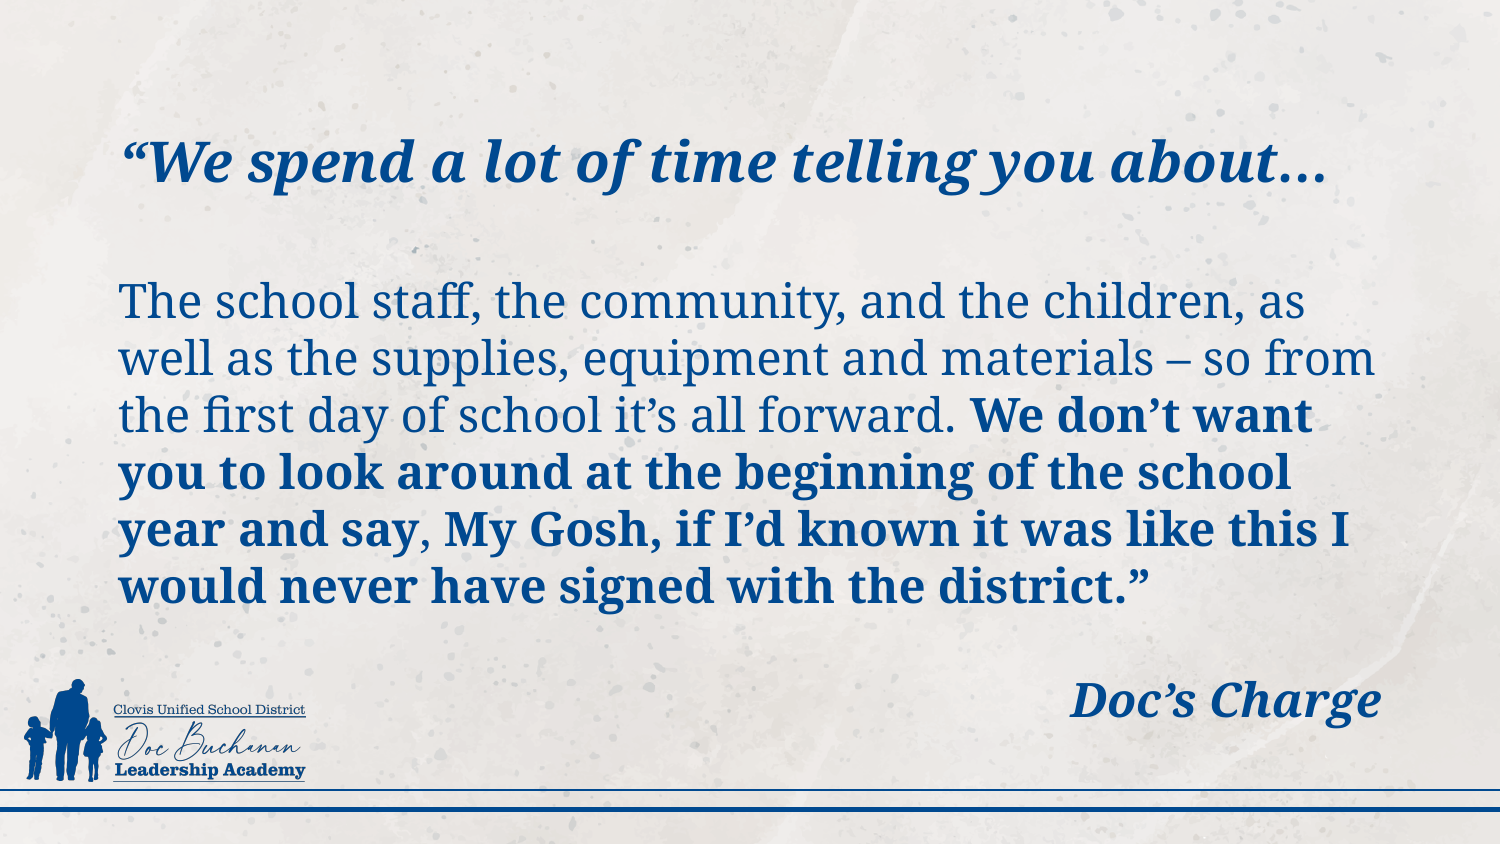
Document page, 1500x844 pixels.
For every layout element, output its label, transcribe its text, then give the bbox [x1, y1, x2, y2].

picture [0, 812, 1500, 844]
title “We spend a lot of time telling you about… [103, 45, 1397, 208]
list The school staff, the community, and the children, as well as the supplies, equipment and materials – so from the first day of school it’s all forward. We don’t want you to look around at the beginning of the school year and say, My Gosh, if I’d known it was like this I would never have signed with the district.” Doc’s Charge [103, 263, 1397, 799]
picture [0, 0, 1500, 789]
picture [0, 791, 1500, 807]
